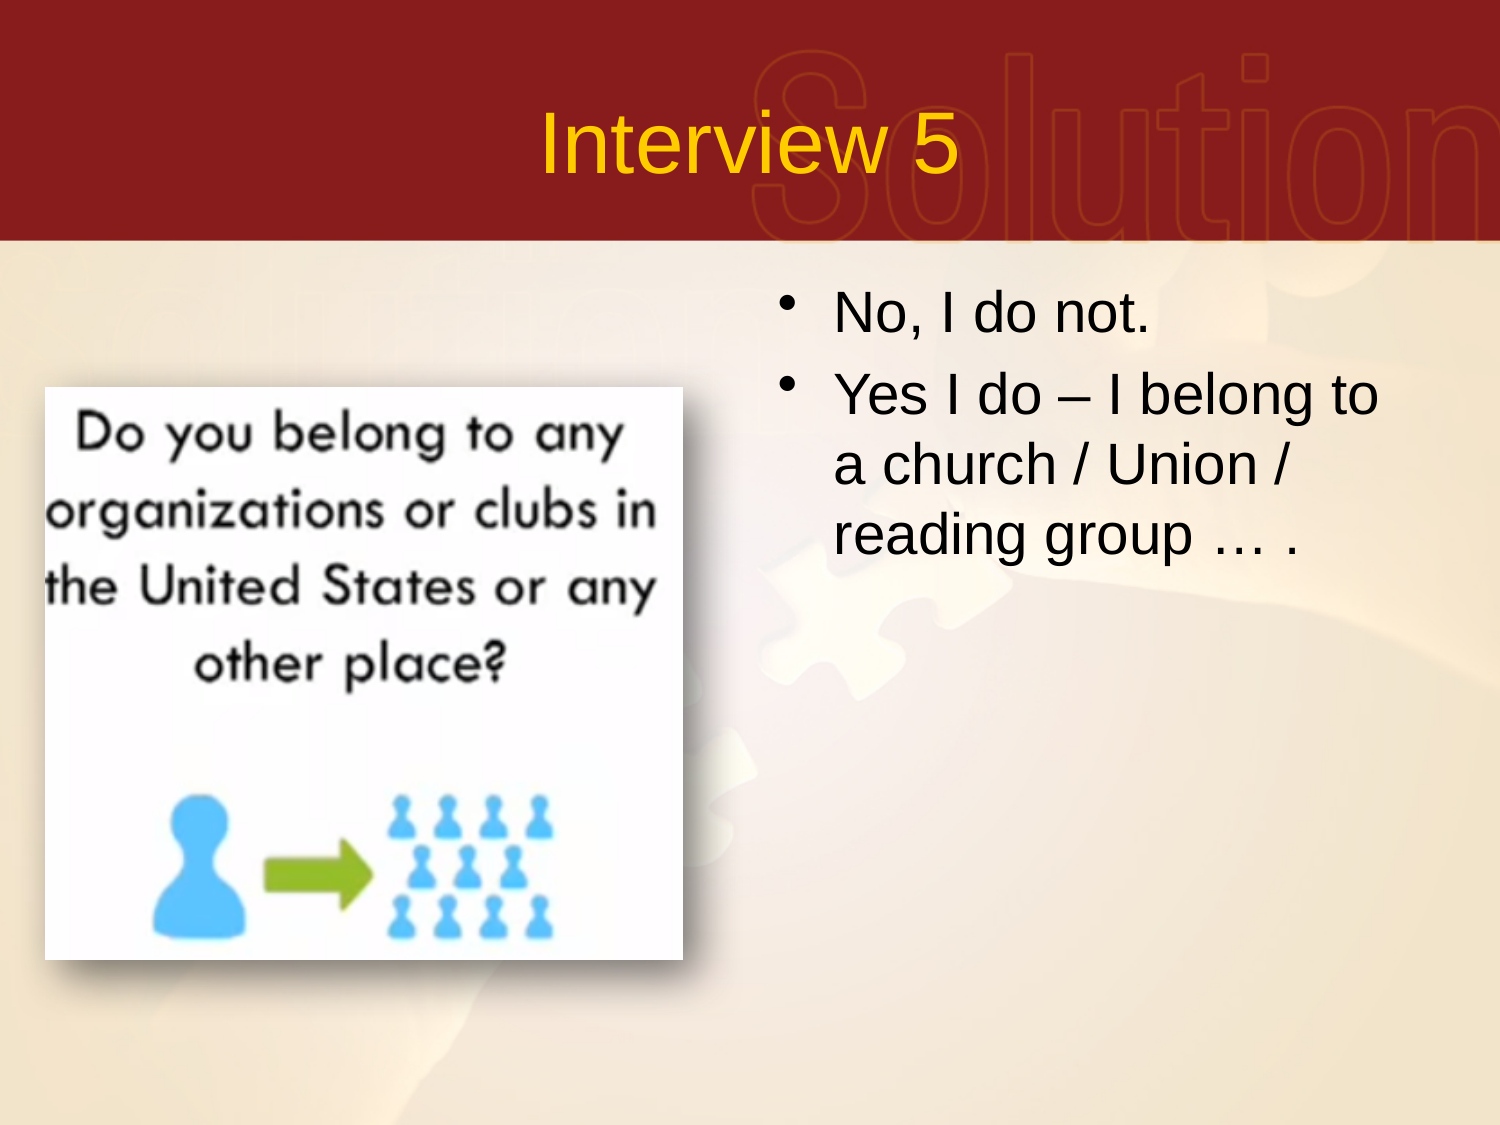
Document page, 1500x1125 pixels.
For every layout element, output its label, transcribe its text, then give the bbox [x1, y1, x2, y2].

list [45, 387, 683, 961]
title Interview 5 [75, 45, 1425, 233]
picture [0, 0, 1500, 1125]
list No, I do not. Yes I do – I belong to a church / Union / reading group … . [762, 266, 1425, 1005]
